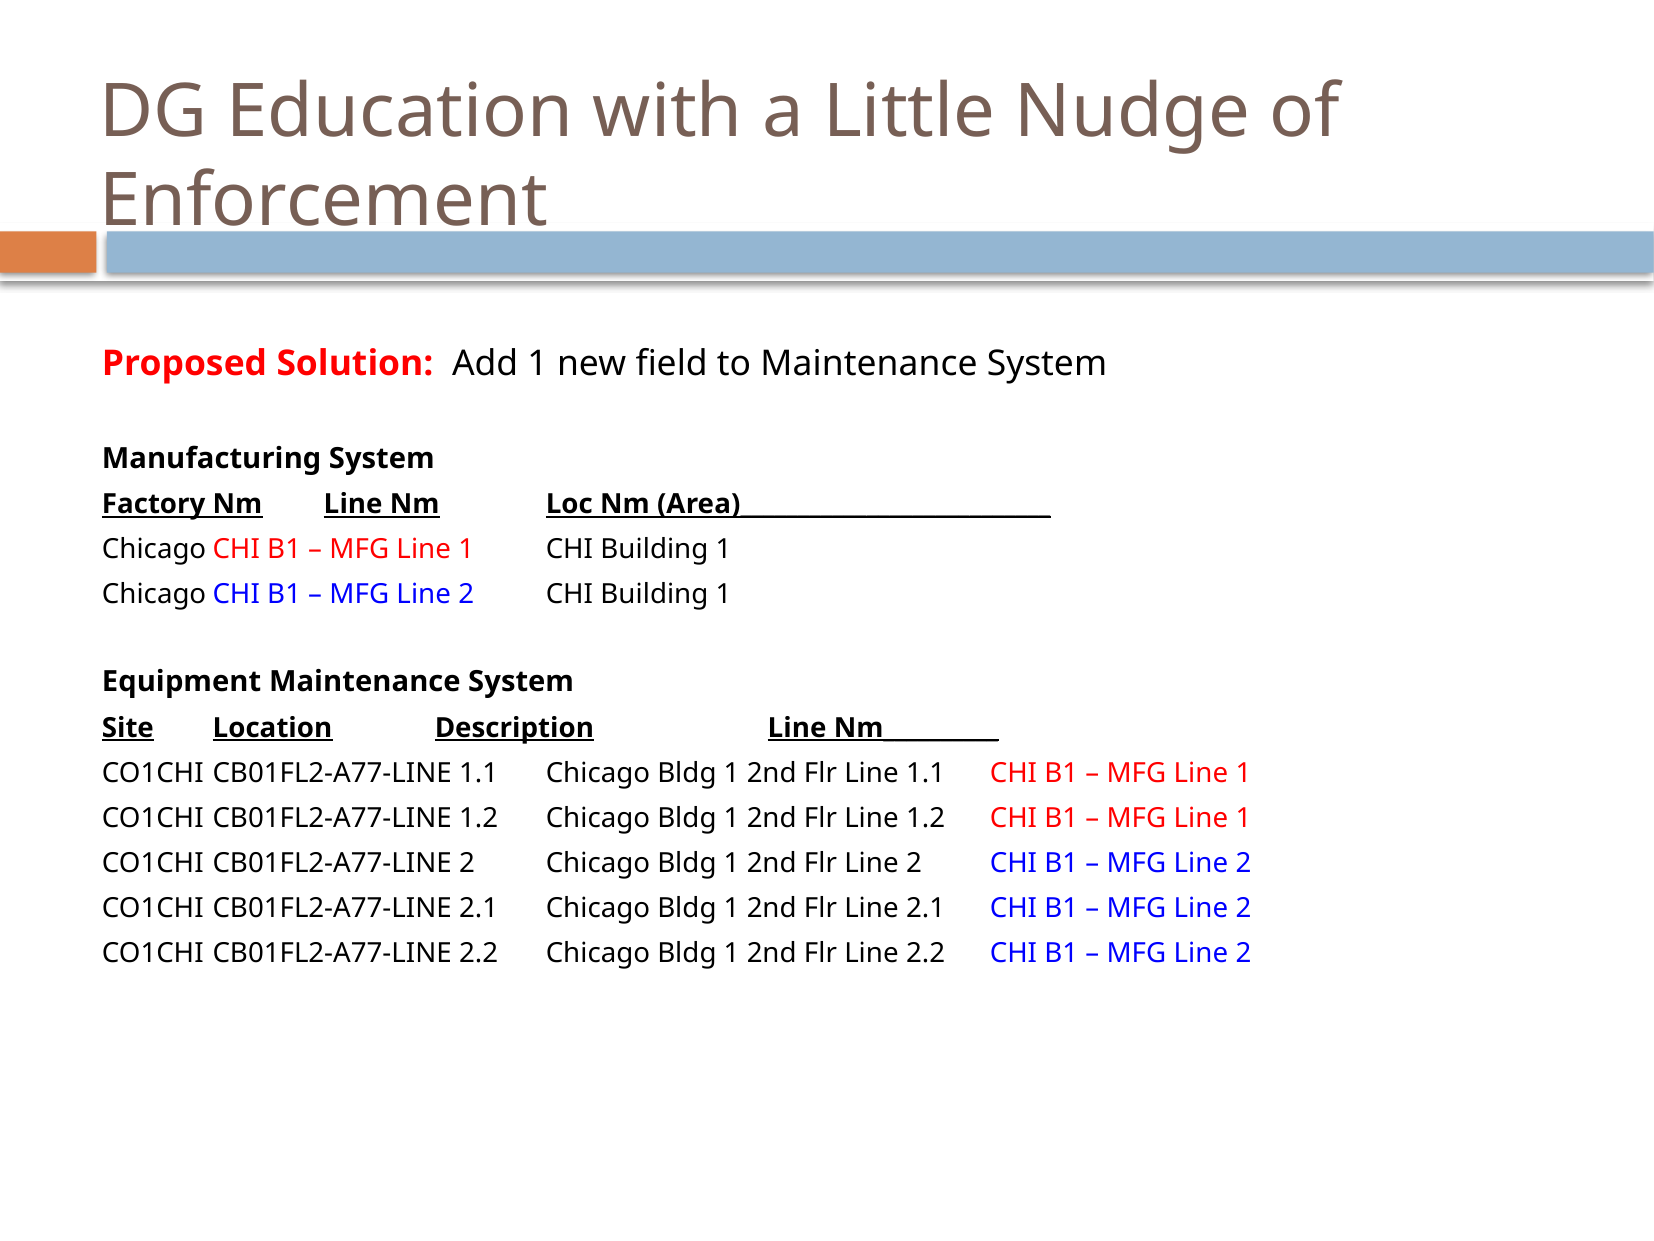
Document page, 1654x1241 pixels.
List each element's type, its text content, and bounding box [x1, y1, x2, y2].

subtitle Proposed Solution: Add 1 new field to Maintenance System Manufacturing System Factory Nm Line Nm Loc Nm (Area)___________________________ Chicago CHI B1 – MFG Line 1 CHI Building 1 Chicago CHI B1 – MFG Line 2 CHI Building 1 Equipment Maintenance System Site Location Description Line Nm__________ CO1CHI CB01FL2-A77-LINE 1.1 Chicago Bldg 1 2nd Flr Line 1.1 CHI B1 – MFG Line 1 CO1CHI CB01FL2-A77-LINE 1.2 Chicago Bldg 1 2nd Flr Line 1.2 CHI B1 – MFG Line 1 CO1CHI CB01FL2-A77-LINE 2 Chicago Bldg 1 2nd Flr Line 2 CHI B1 – MFG Line 2 CO1CHI CB01FL2-A77-LINE 2.1 Chicago Bldg 1 2nd Flr Line 2.1 CHI B1 – MFG Line 2 CO1CHI CB01FL2-A77-LINE 2.2 Chicago Bldg 1 2nd Flr Line 2.2 CHI B1 – MFG Line 2 [101, 332, 1590, 973]
title DG Education with a Little Nudge of Enforcement [82, 56, 1571, 249]
